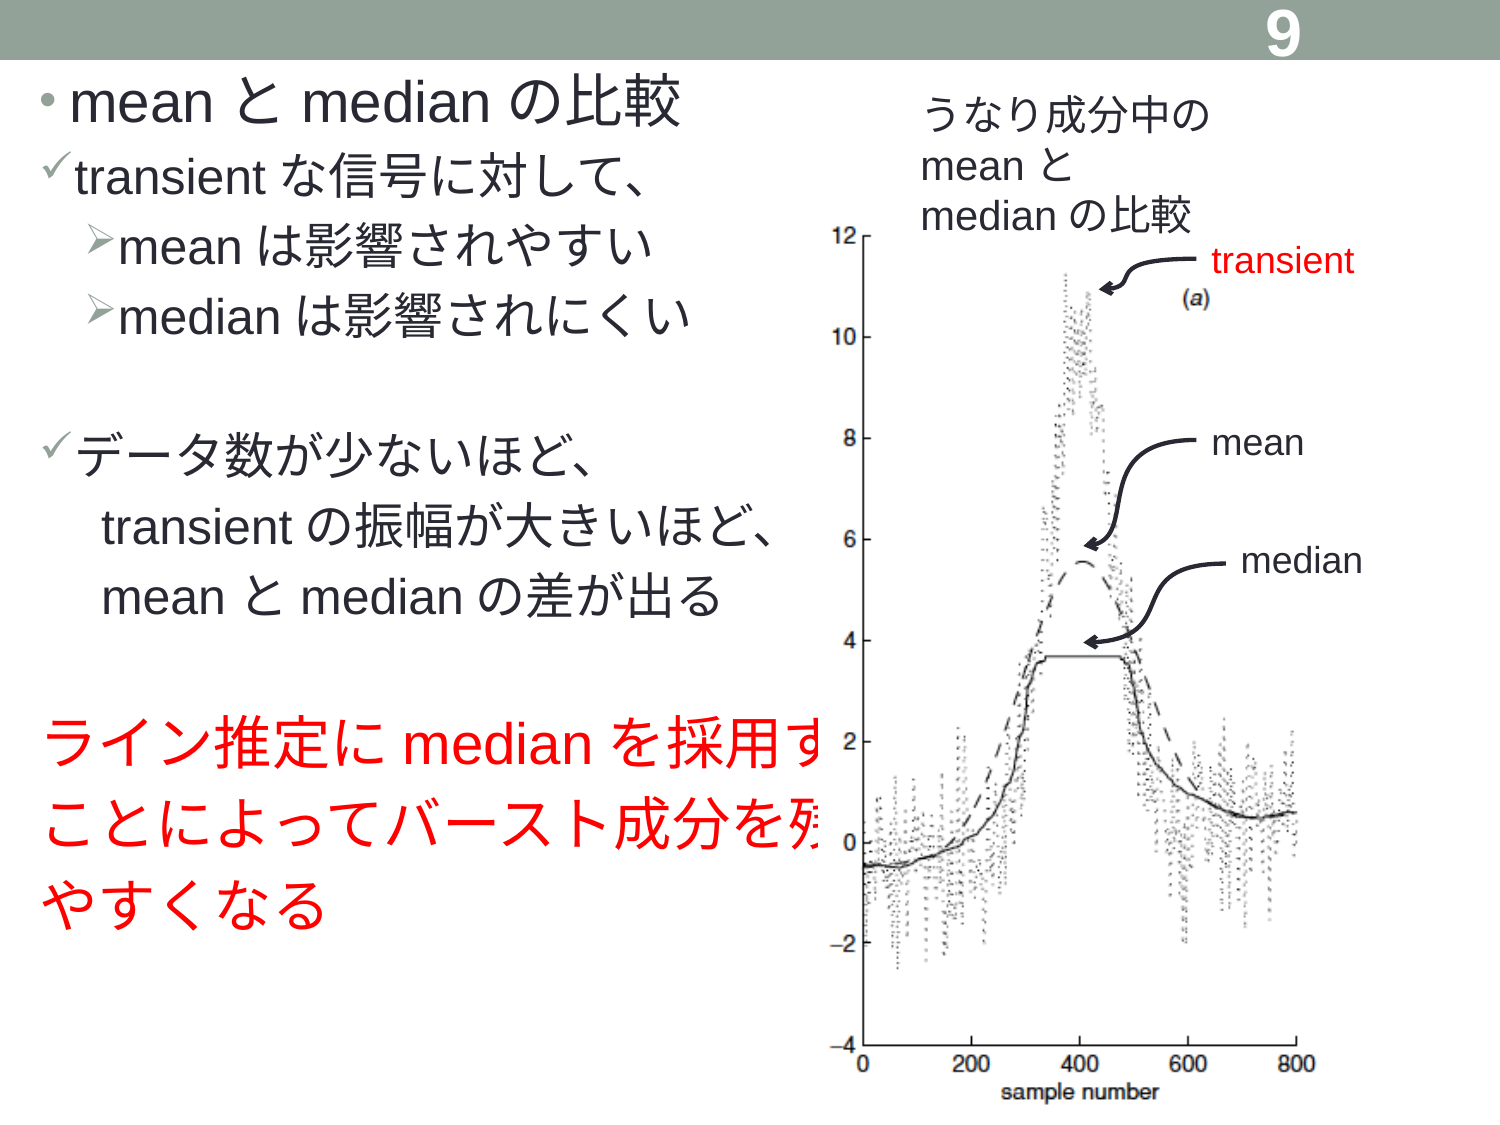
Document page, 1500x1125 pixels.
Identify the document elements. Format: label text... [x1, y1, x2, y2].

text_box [818, 80, 1400, 1110]
slide_number 9 [1250, 3, 1425, 57]
list meanとmedianの比較 transientな信号に対して、 meanは影響されやすい medianは影響されにくい データ数が少ないほど、 transientの振幅が大きいほど、 meanとmedianの差が出る ライン推定にmedianを採用する ことによってバースト成分を残し やすくなる [24, 56, 1425, 1063]
